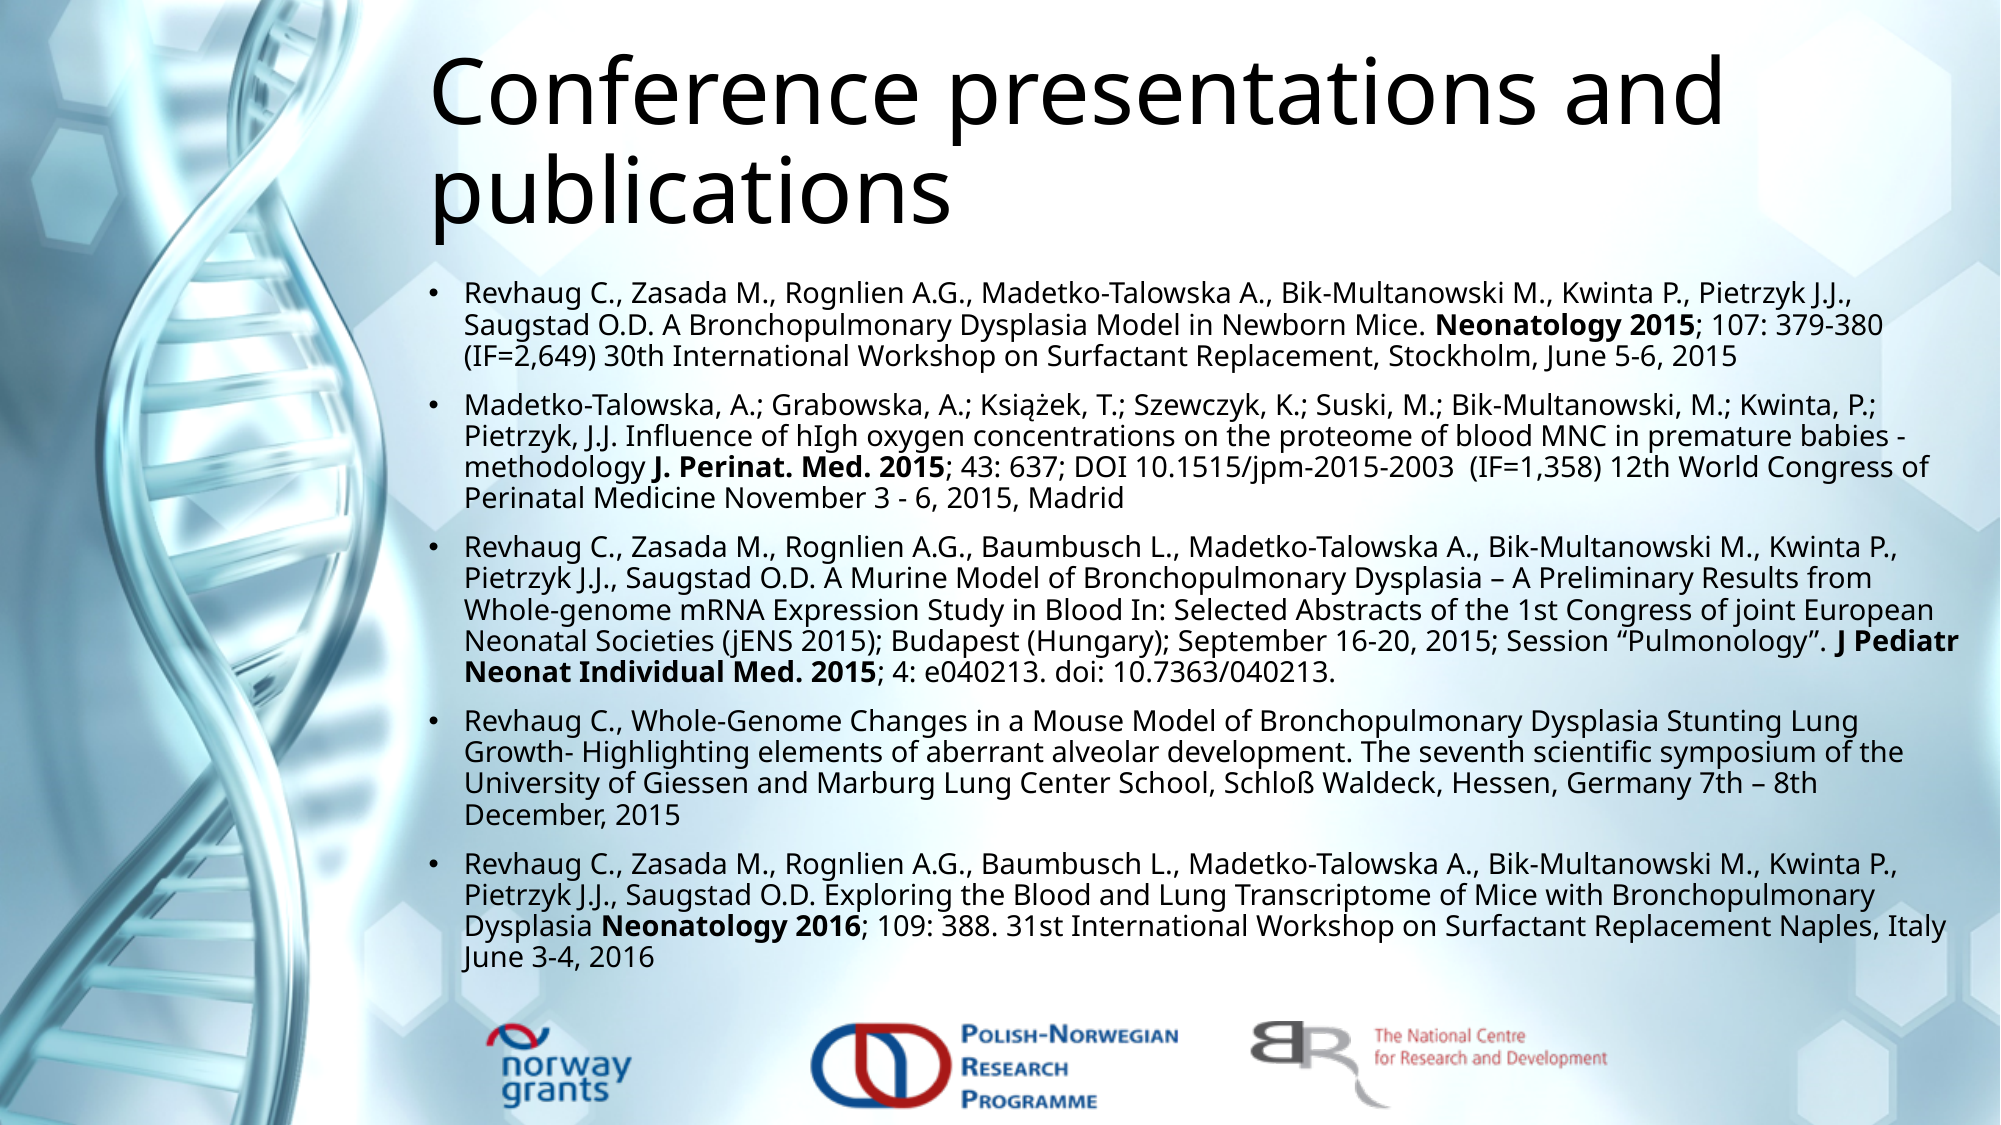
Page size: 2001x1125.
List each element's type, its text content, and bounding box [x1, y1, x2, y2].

list Revhaug C., Zasada M., Rognlien A.G., Madetko-Talowska A., Bik-Multanowski M., Kwinta P., Pietrzyk J.J., Saugstad O.D. A Bronchopulmonary Dysplasia Model in Newborn Mice. Neonatology 2015; 107: 379-380 (IF=2,649) 30th International Workshop on Surfactant Replacement, Stockholm, June 5-6, 2015 Madetko-Talowska, A.; Grabowska, A.; Książek, T.; Szewczyk, K.; Suski, M.; Bik-Multanowski, M.; Kwinta, P.; Pietrzyk, J.J. Influence of hIgh oxygen concentrations on the proteome of blood MNC in premature babies - methodology J. Perinat. Med. 2015; 43: 637; DOI 10.1515/jpm-2015-2003 (IF=1,358) 12th World Congress of Perinatal Medicine November 3 - 6, 2015, Madrid Revhaug C., Zasada M., Rognlien A.G., Baumbusch L., Madetko-Talowska A., Bik-Multanowski M., Kwinta P., Pietrzyk J.J., Saugstad O.D. A Murine Model of Bronchopulmonary Dysplasia – A Preliminary Results from Whole-genome mRNA Expression Study in Blood In: Selected Abstracts of the 1st Congress of joint European Neonatal Societies (jENS 2015); Budapest (Hungary); September 16-20, 2015; Session “Pulmonology”. J Pediatr Neonat Individual Med. 2015; 4: e040213. doi: 10.7363/040213. Revhaug C., Whole-Genome Changes in a Mouse Model of Bronchopulmonary Dysplasia Stunting Lung Growth- Highlighting elements of aberrant alveolar development. The seventh scientific symposium of the University of Giessen and Marburg Lung Center School, Schloß Waldeck, Hessen, Germany 7th – 8th December, 2015 Revhaug C., Zasada M., Rognlien A.G., Baumbusch L., Madetko-Talowska A., Bik-Multanowski M., Kwinta P., Pietrzyk J.J., Saugstad O.D. Exploring the Blood and Lung Transcriptome of Mice with Bronchopulmonary Dysplasia Neonatology 2016; 109: 388. 31st International Workshop on Surfactant Replacement Naples, Italy June 3-4, 2016 [413, 271, 1984, 986]
title Conference presentations and publications [413, 35, 1935, 254]
picture [0, 0, 2000, 1125]
